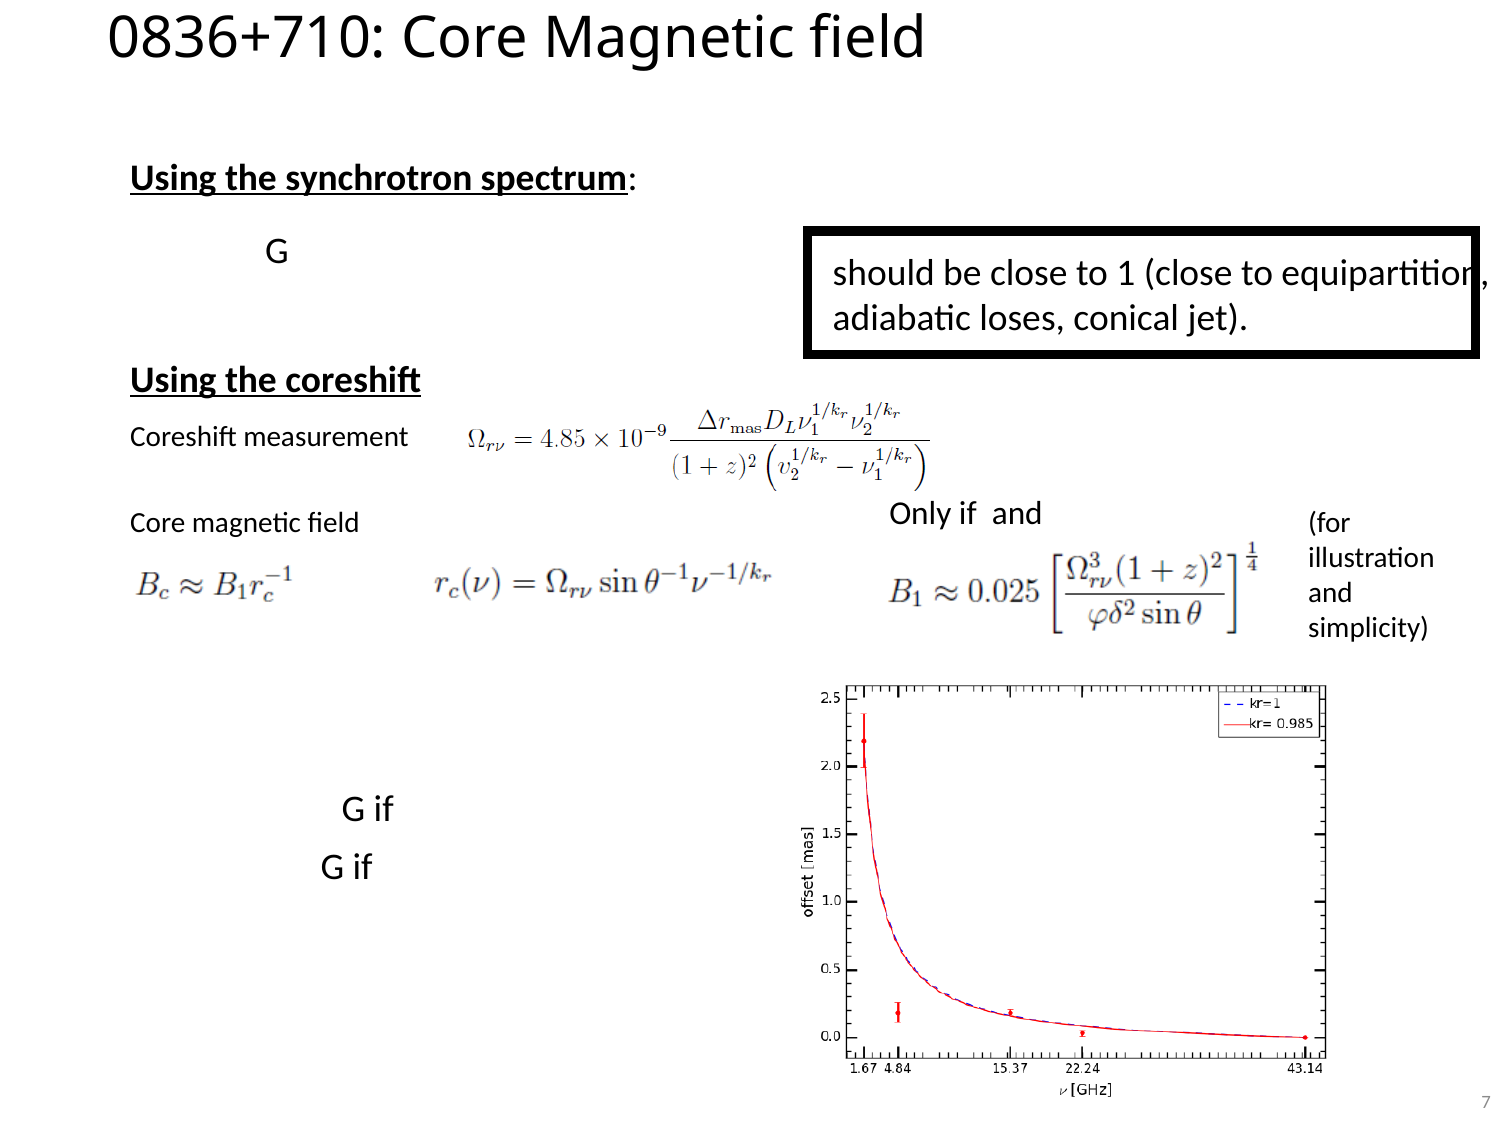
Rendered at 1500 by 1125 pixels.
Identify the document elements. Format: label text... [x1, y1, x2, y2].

picture [768, 669, 1352, 1104]
title 0836+710: Core Magnetic field [92, 0, 1387, 78]
text_box Coreshift measurement [115, 409, 458, 460]
text_box Using the coreshift [115, 347, 801, 407]
text_box Core magnetic field [115, 496, 485, 547]
picture [458, 386, 931, 495]
text_box (for illustration and simplicity) [1293, 495, 1464, 651]
text_box [806, 230, 1476, 355]
picture [430, 547, 775, 617]
picture [879, 539, 1262, 638]
picture [129, 550, 296, 616]
slide_number 7 [1156, 1082, 1500, 1125]
